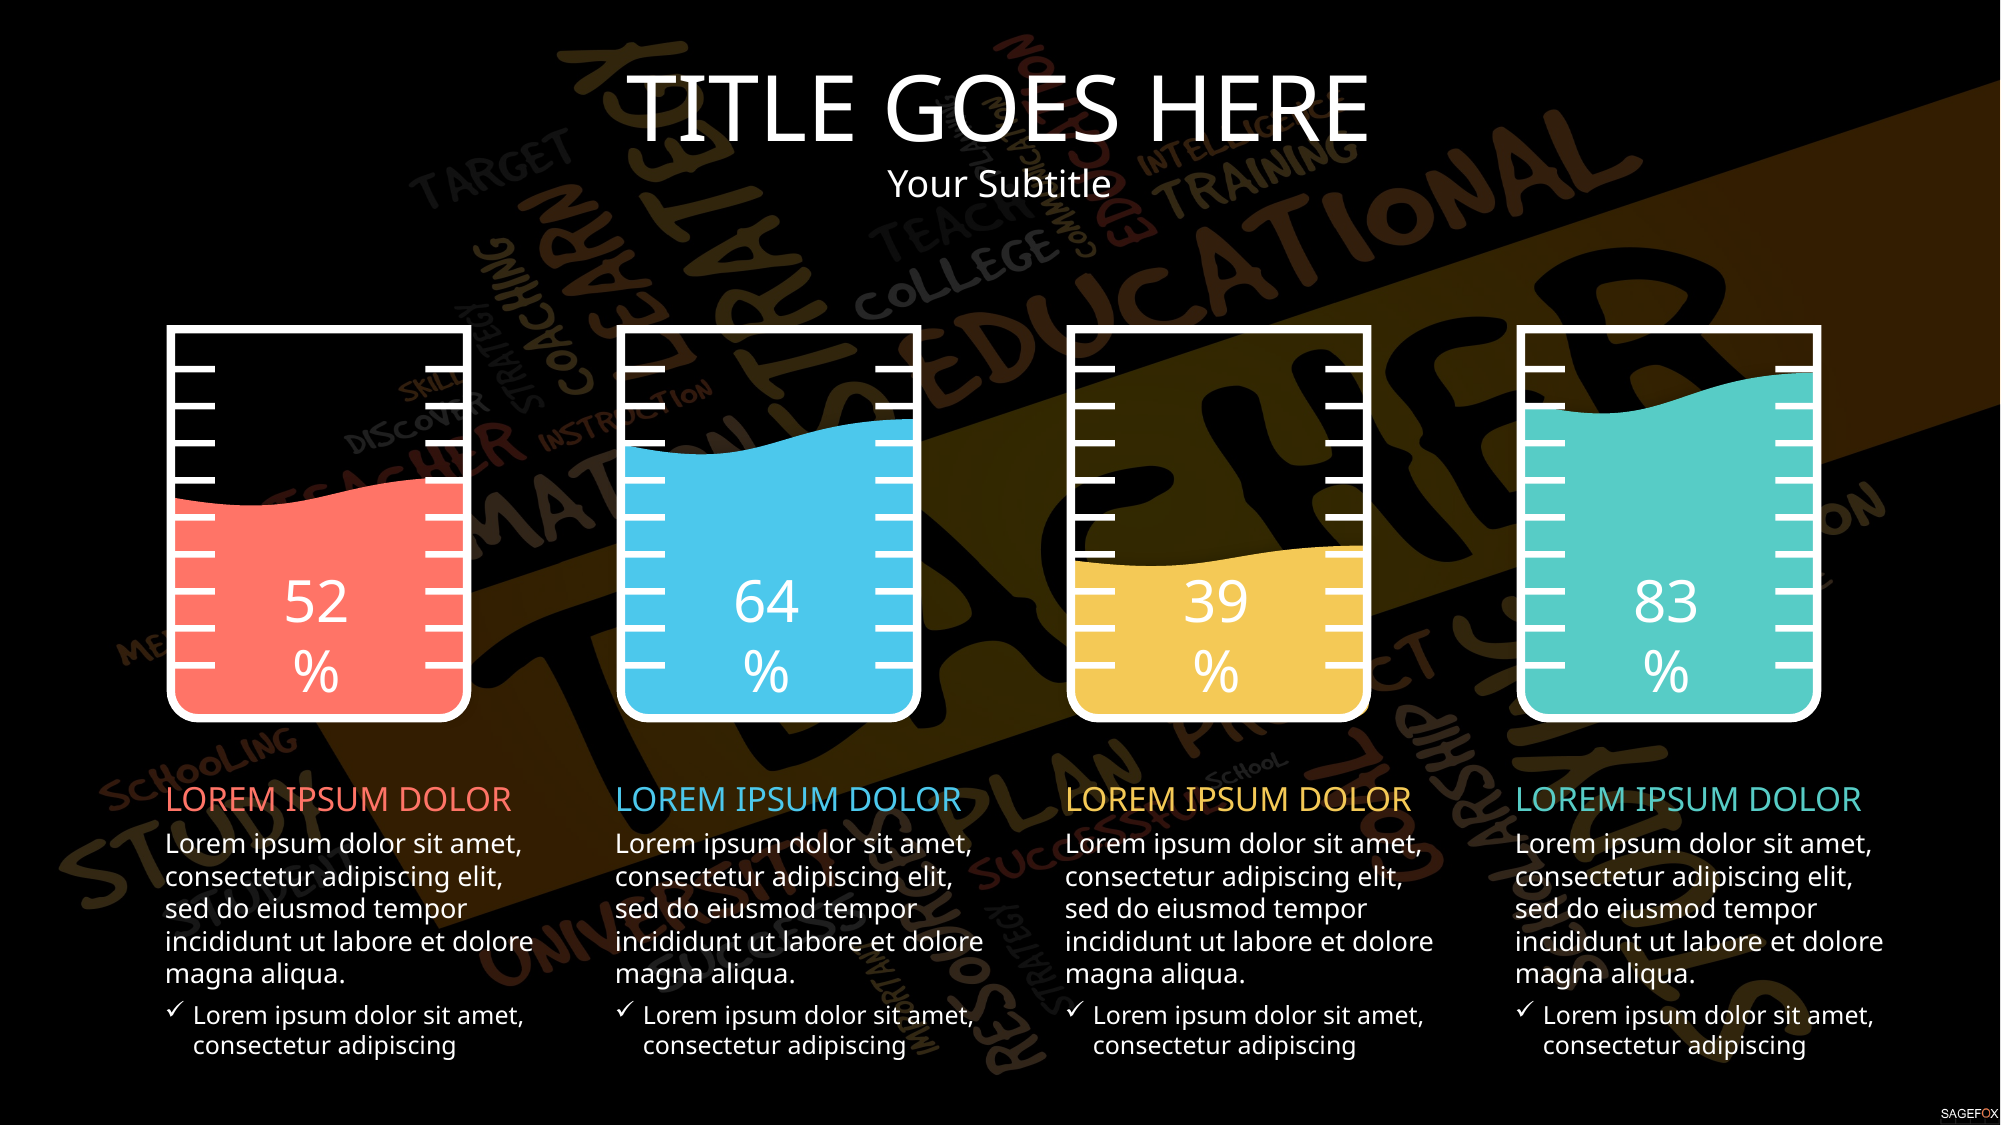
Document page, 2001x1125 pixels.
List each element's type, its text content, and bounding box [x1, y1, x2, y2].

text_box LOREM IPSUM DOLOR Lorem ipsum dolor sit amet, consectetur adipiscing elit, sed do eiusmod tempor incididunt ut labore et dolore magna aliqua. Lorem ipsum dolor sit amet, consectetur adipiscing [1499, 770, 1917, 1067]
text_box LOREM IPSUM DOLOR Lorem ipsum dolor sit amet, consectetur adipiscing elit, sed do eiusmod tempor incididunt ut labore et dolore magna aliqua. Lorem ipsum dolor sit amet, consectetur adipiscing [149, 770, 567, 1067]
text_box LOREM IPSUM DOLOR Lorem ipsum dolor sit amet, consectetur adipiscing elit, sed do eiusmod tempor incididunt ut labore et dolore magna aliqua. Lorem ipsum dolor sit amet, consectetur adipiscing [1049, 770, 1467, 1067]
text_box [1518, 329, 1819, 719]
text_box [618, 329, 919, 719]
text_box TITLE GOES HERE Your Subtitle [548, 42, 1452, 212]
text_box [1068, 329, 1369, 719]
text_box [168, 329, 469, 719]
picture [0, 0, 2001, 1125]
text_box LOREM IPSUM DOLOR Lorem ipsum dolor sit amet, consectetur adipiscing elit, sed do eiusmod tempor incididunt ut labore et dolore magna aliqua. Lorem ipsum dolor sit amet, consectetur adipiscing [599, 770, 1017, 1067]
